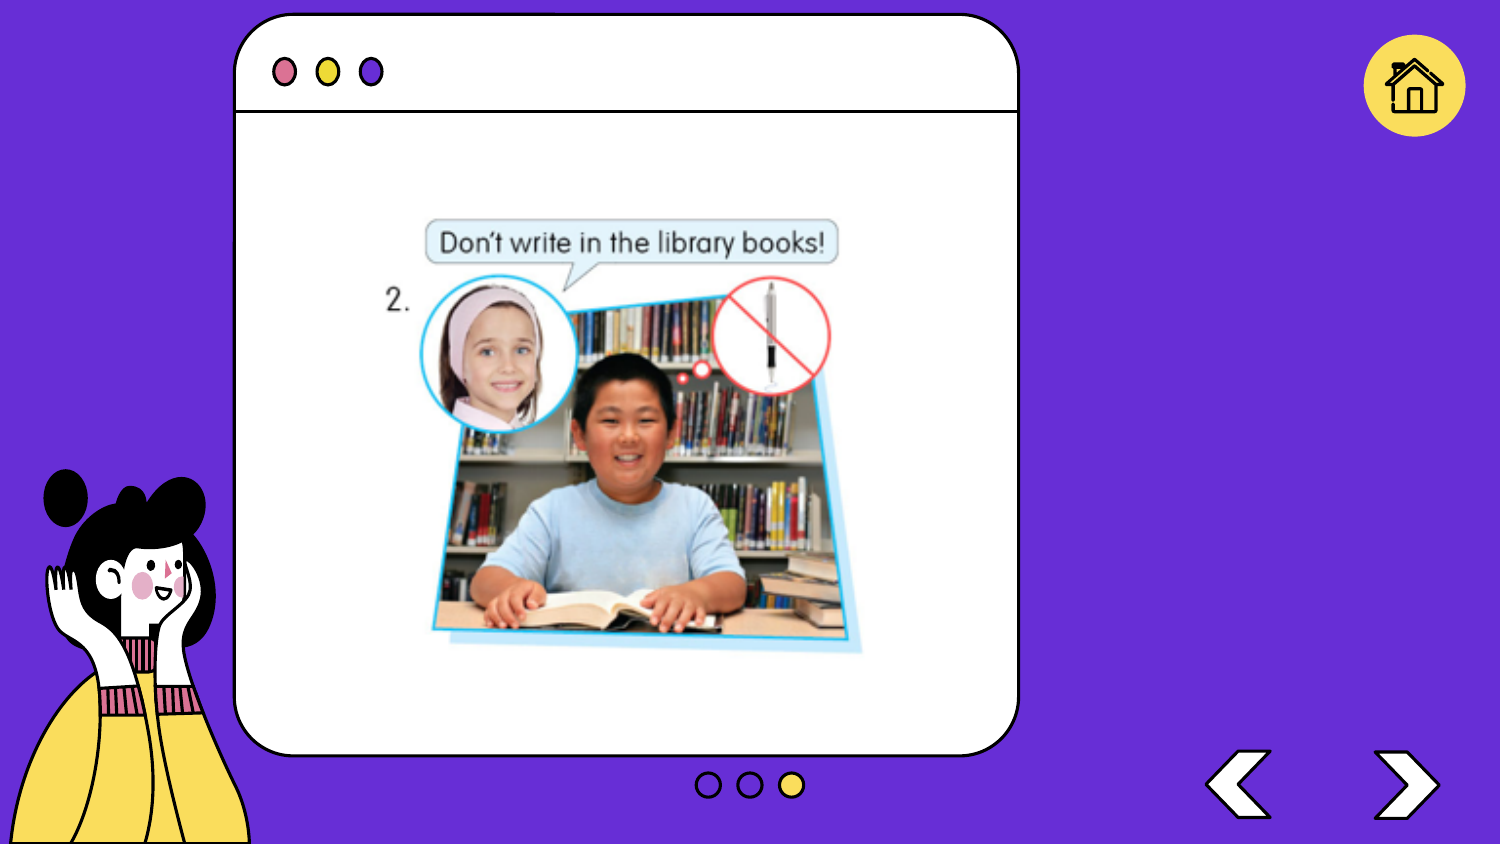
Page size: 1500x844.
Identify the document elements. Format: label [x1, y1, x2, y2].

text_box [234, 14, 1019, 757]
text_box [1205, 751, 1271, 818]
text_box [1363, 34, 1466, 137]
text_box [779, 772, 804, 798]
text_box [1385, 58, 1444, 113]
picture [370, 145, 929, 673]
text_box [737, 772, 763, 798]
text_box [696, 772, 721, 798]
text_box [1375, 752, 1440, 819]
text_box [10, 468, 250, 844]
